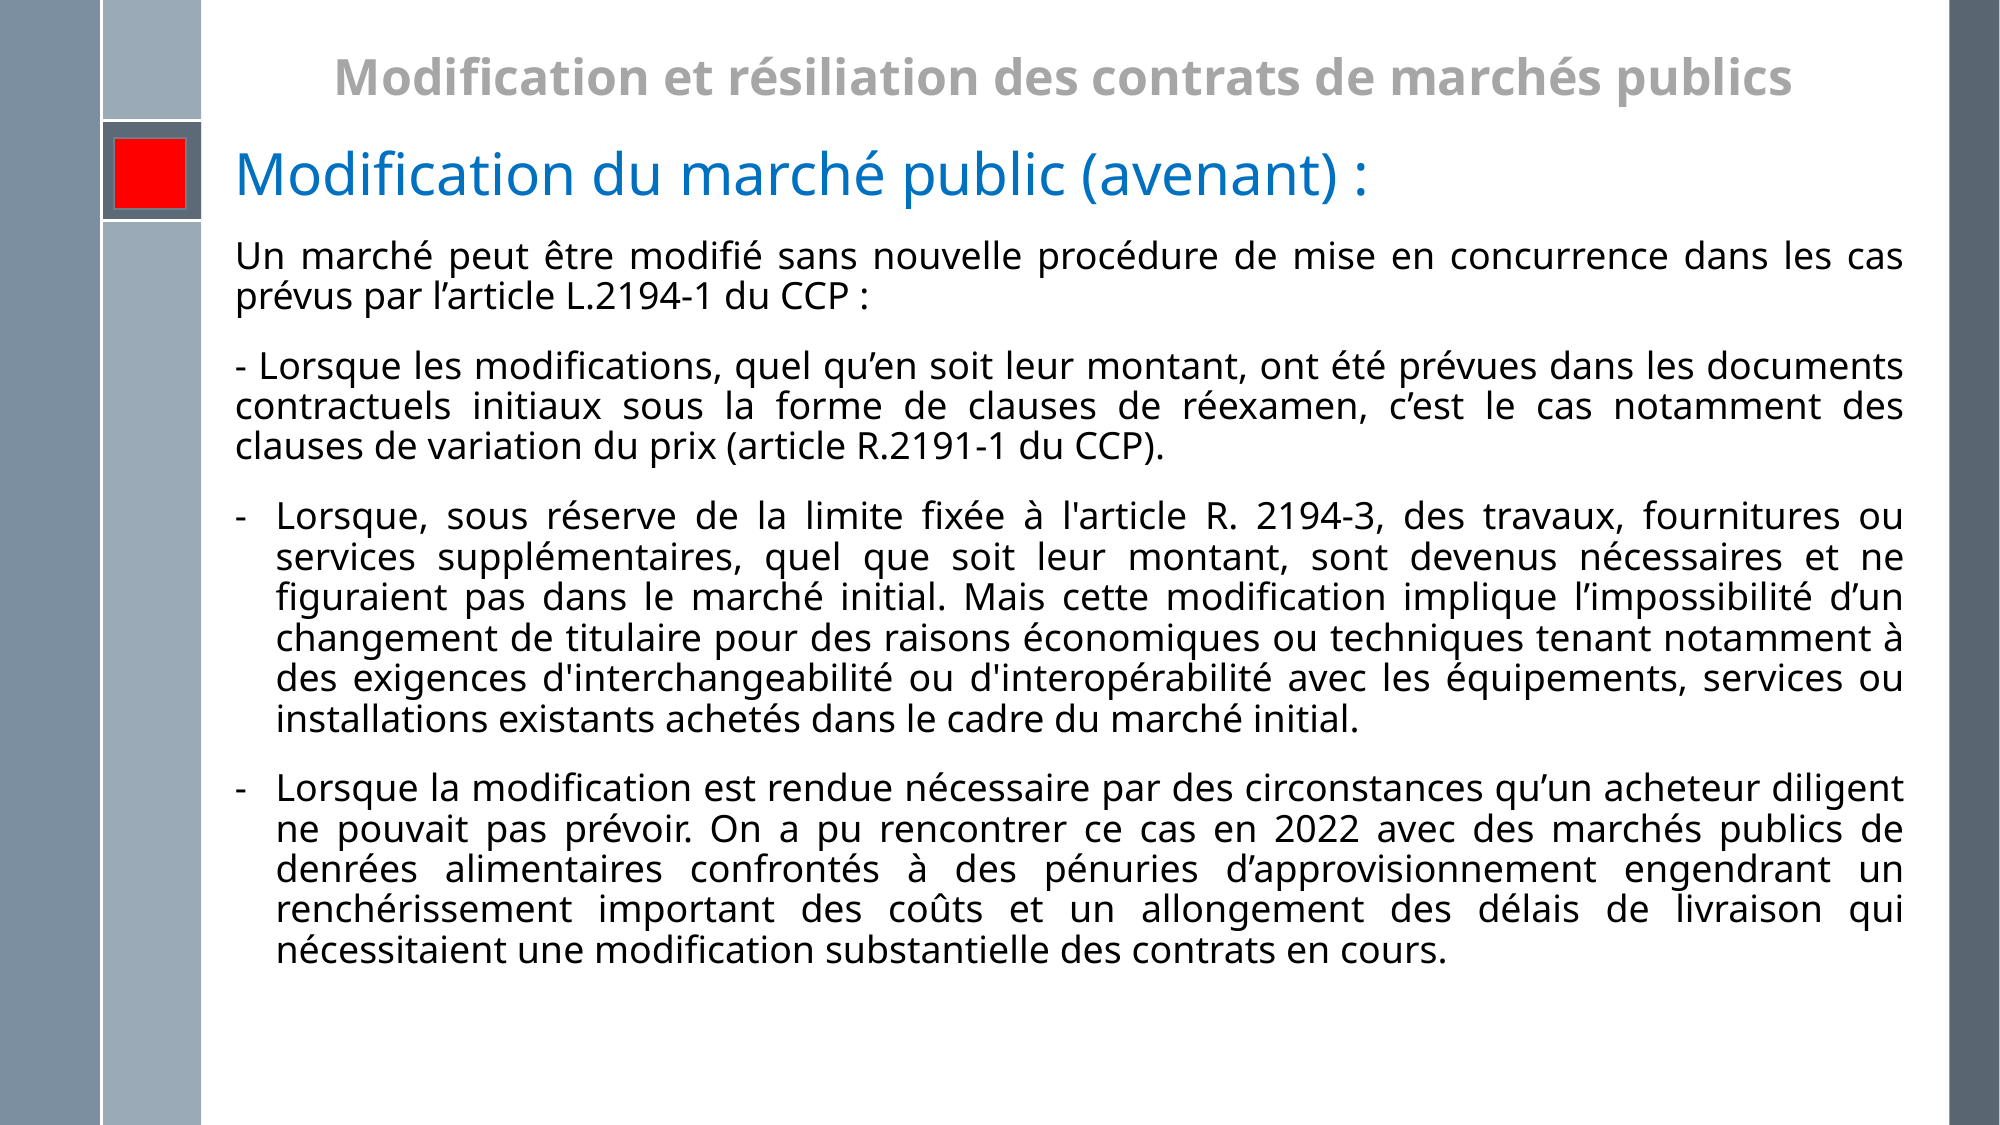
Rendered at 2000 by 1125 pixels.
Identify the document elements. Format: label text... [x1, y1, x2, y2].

title Modification et résiliation des contrats de marchés publics [261, 29, 1867, 114]
picture [113, 137, 187, 210]
list Modification du marché public (avenant) : Un marché peut être modifié sans nouvelle procédure de mise en concurrence dans les cas prévus par l’article L.2194-1 du CCP : - Lorsque les modifications, quel qu’en soit leur montant, ont été prévues dans les documents contractuels initiaux sous la forme de clauses de réexamen, c’est le cas notamment des clauses de variation du prix (article R.2191-1 du CCP). Lorsque, sous réserve de la limite fixée à l'article R. 2194-3, des travaux, fournitures ou services supplémentaires, quel que soit leur montant, sont devenus nécessaires et ne figuraient pas dans le marché initial. Mais cette modification implique l’impossibilité d’un changement de titulaire pour des raisons économiques ou techniques tenant notamment à des exigences d'interchangeabilité ou d'interopérabilité avec les équipements, services ou installations existants achetés dans le cadre du marché initial. Lorsque la modification est rendue nécessaire par des circonstances qu’un acheteur diligent ne pouvait pas prévoir. On a pu rencontrer ce cas en 2022 avec des marchés publics de denrées alimentaires confrontés à des pénuries d’approvisionnement engendrant un renchérissement important des coûts et un allongement des délais de livraison qui nécessitaient une modification substantielle des contrats en cours. [220, 137, 1922, 1059]
